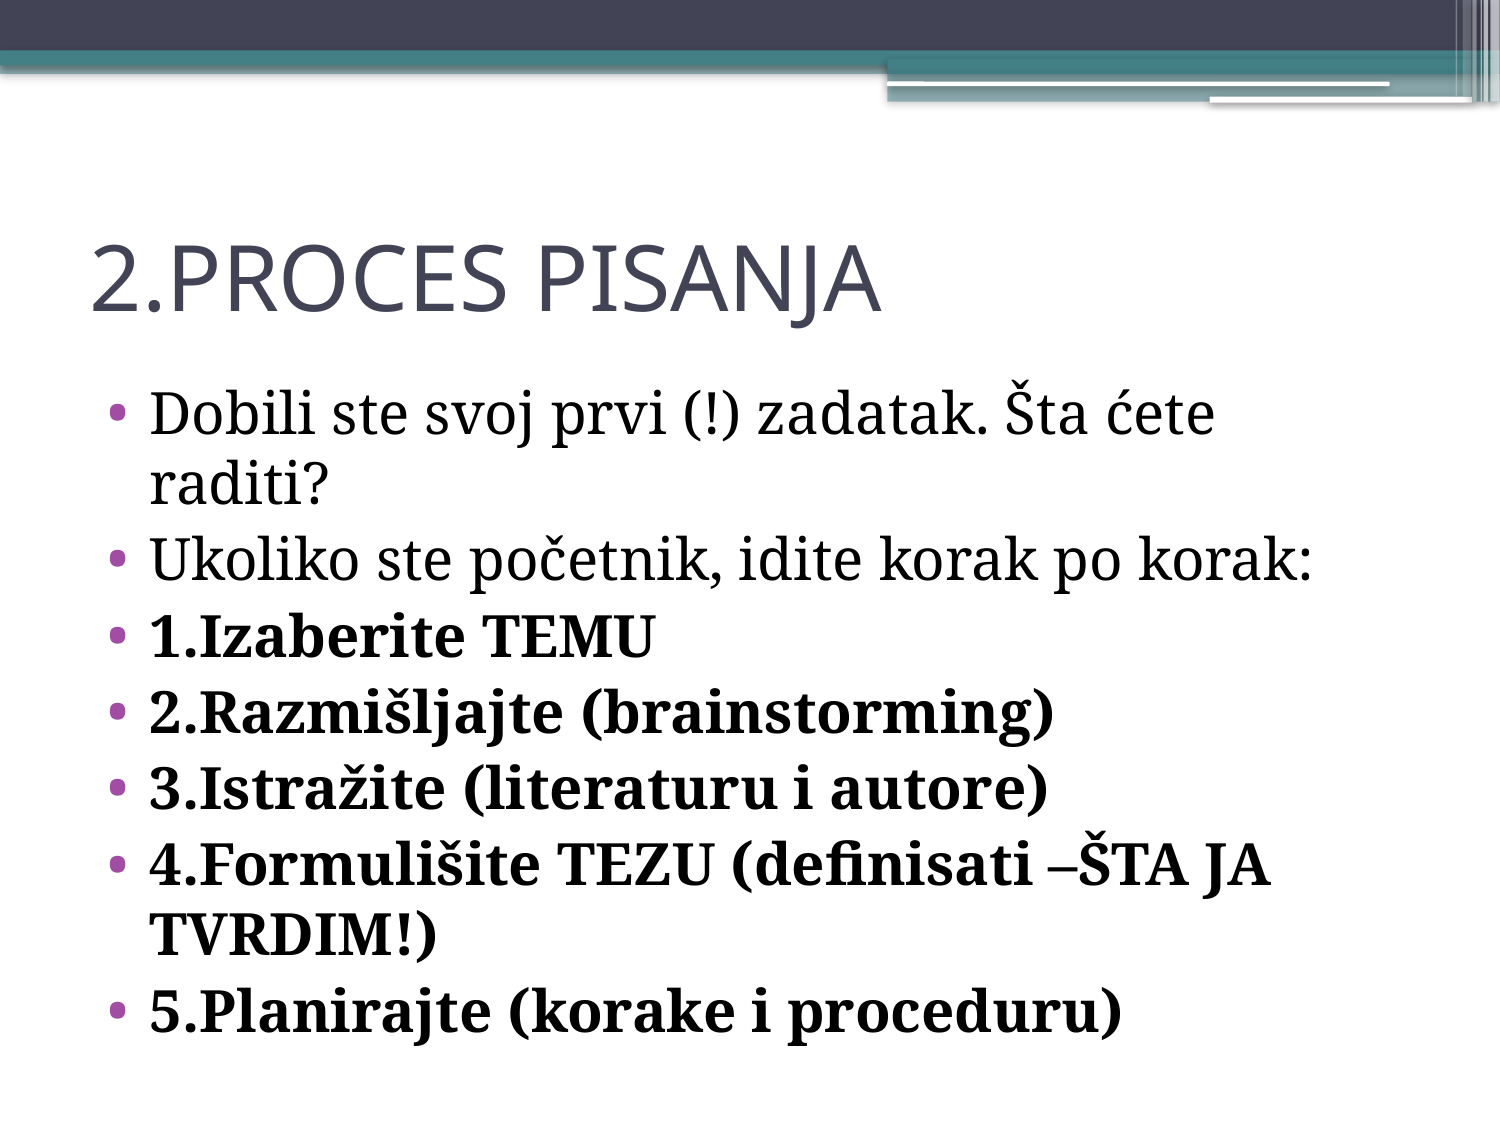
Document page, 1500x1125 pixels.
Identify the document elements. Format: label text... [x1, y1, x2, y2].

title 2.PROCES PISANJA [75, 187, 1425, 363]
list Dobili ste svoj prvi (!) zadatak. Šta ćete raditi? Ukoliko ste početnik, idite korak po korak: 1.Izaberite TEMU 2.Razmišljajte (brainstorming) 3.Istražite (literaturu i autore) 4.Formulišite TEZU (definisati –ŠTA JA TVRDIM!) 5.Planirajte (korake i proceduru) [75, 368, 1425, 1079]
